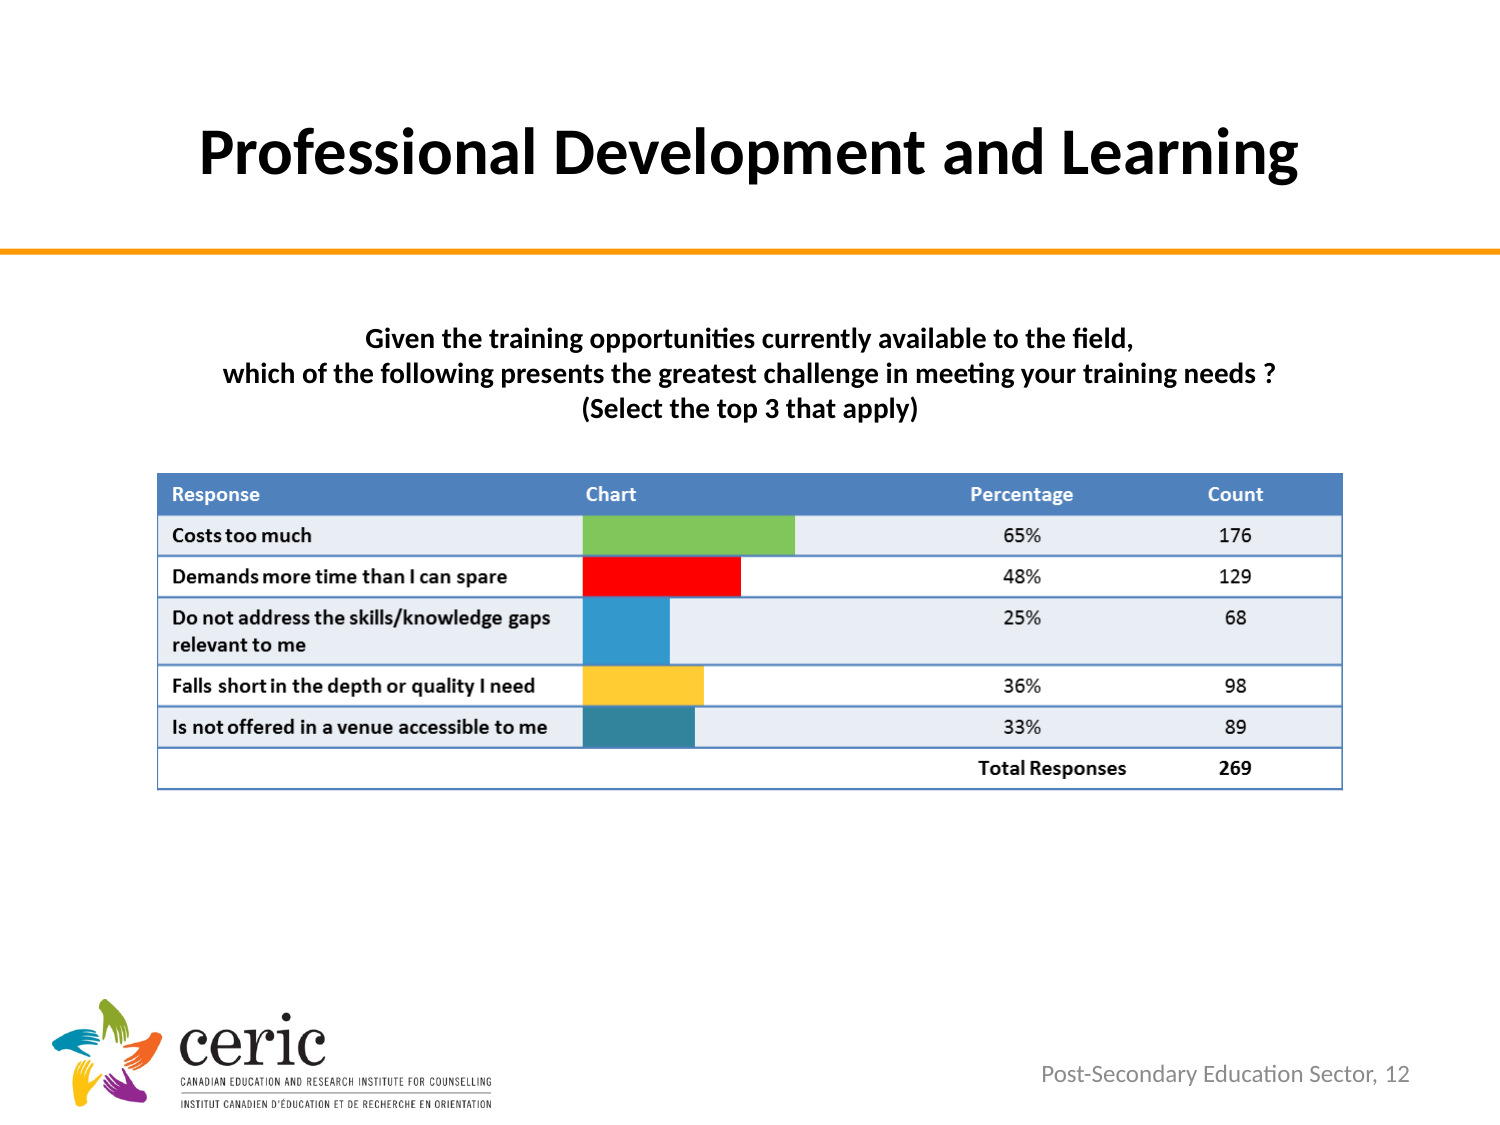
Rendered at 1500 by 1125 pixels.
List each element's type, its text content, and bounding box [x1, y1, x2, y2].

text_box Given the training opportunities currently available to the field, which of the following presents the greatest challenge in meeting your training needs ? (Select the top 3 that apply) [162, 312, 1338, 433]
picture [52, 999, 491, 1108]
title Professional Development and Learning [75, 99, 1425, 233]
slide_number Post-Secondary Education Sector, 12 [812, 1042, 1425, 1103]
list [157, 472, 1343, 795]
